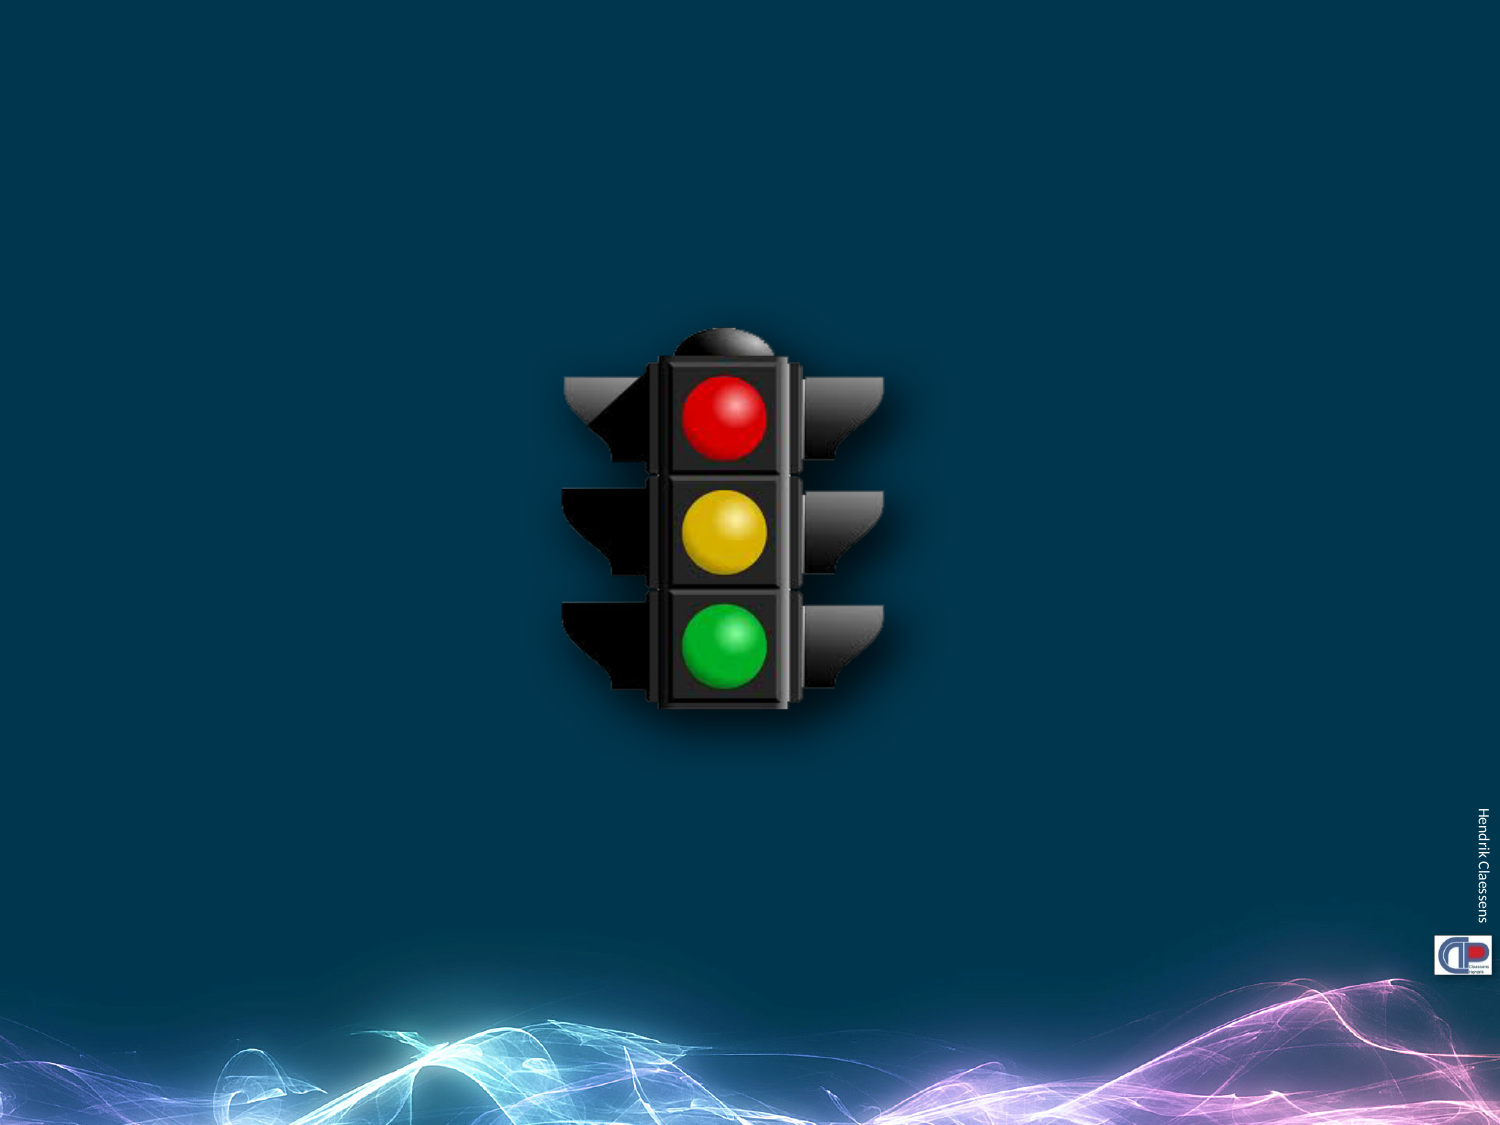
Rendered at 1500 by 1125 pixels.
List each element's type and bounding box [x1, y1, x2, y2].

picture [562, 328, 895, 732]
picture [0, 928, 1500, 1125]
